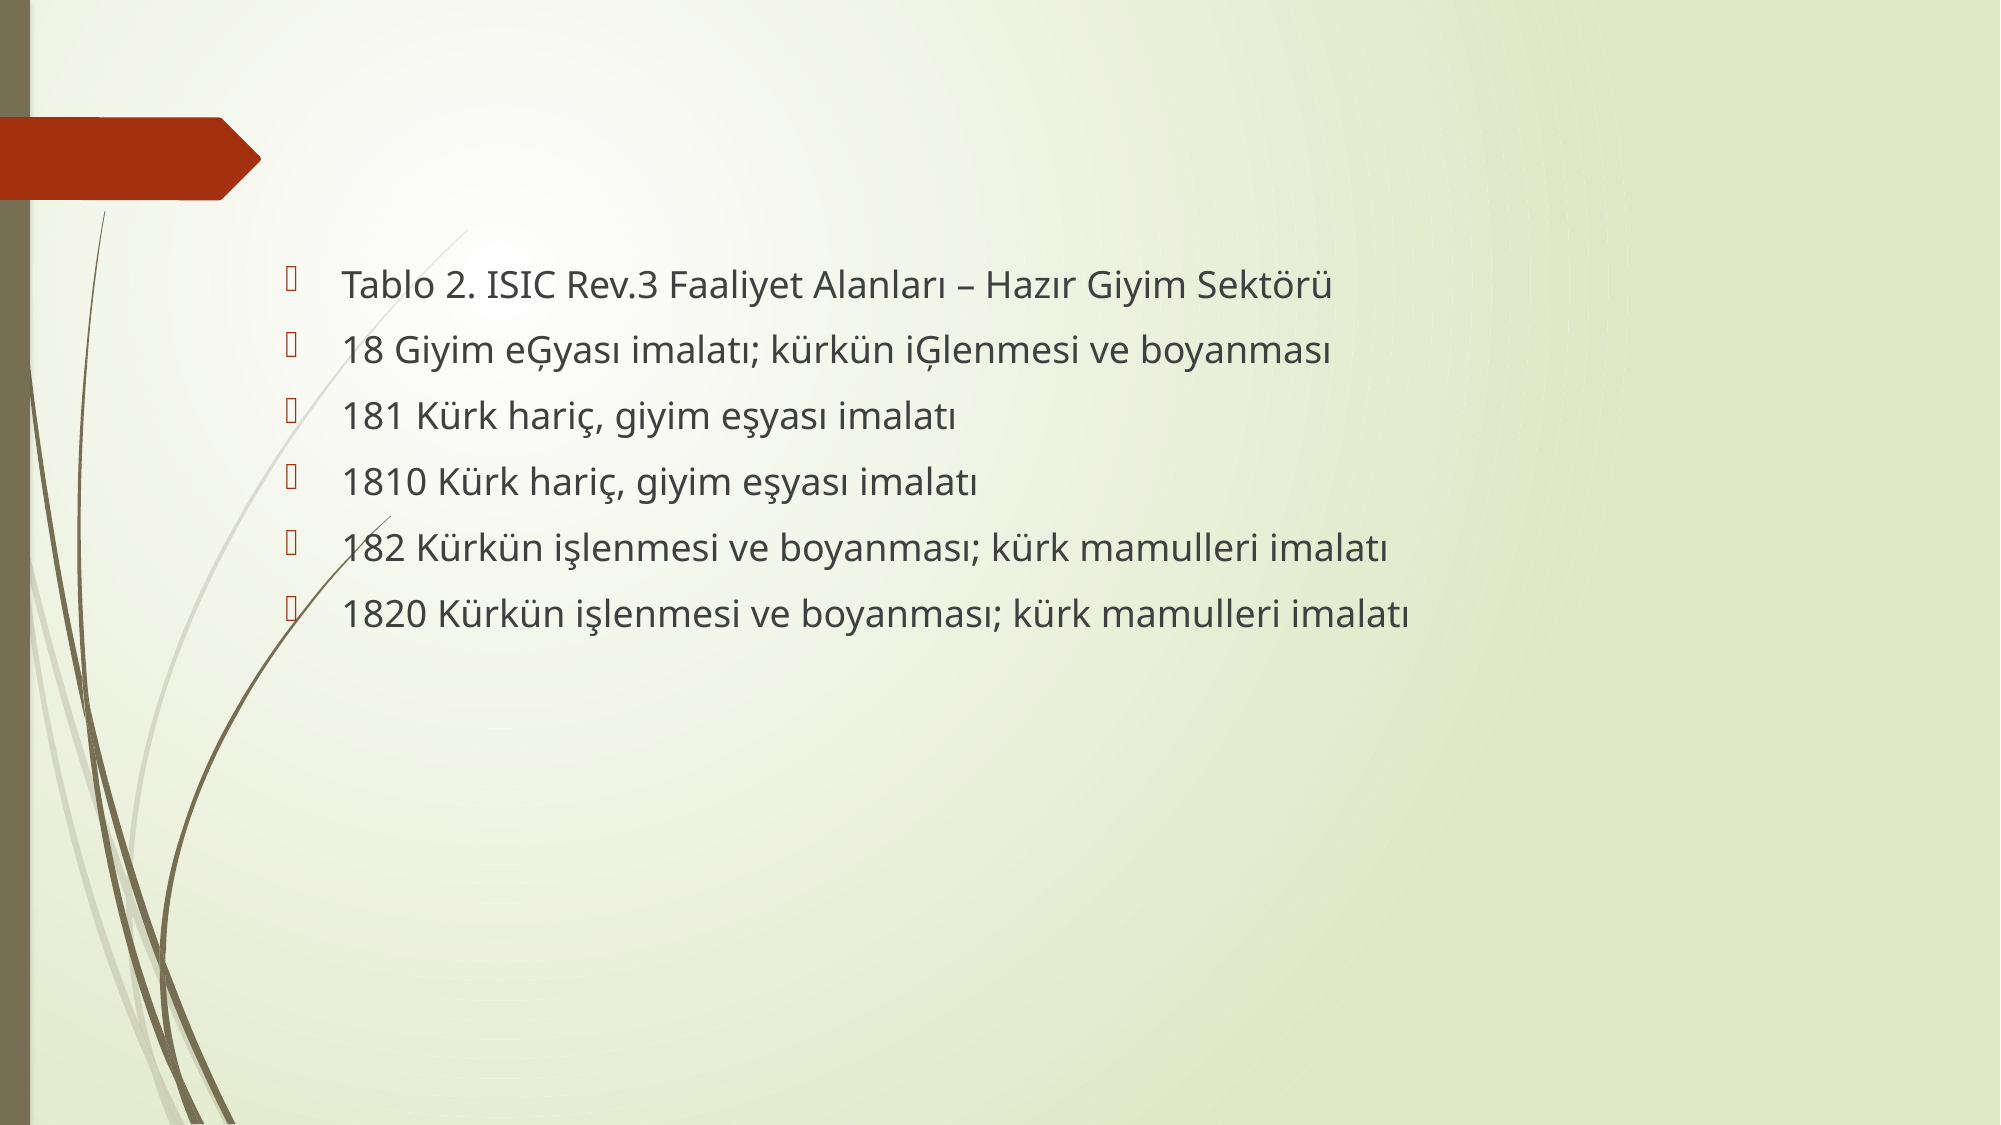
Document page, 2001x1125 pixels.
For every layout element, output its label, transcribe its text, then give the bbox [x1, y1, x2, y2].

list Tablo 2. ISIC Rev.3 Faaliyet Alanları – Hazır Giyim Sektörü 18 Giyim eĢyası imalatı; kürkün iĢlenmesi ve boyanması 181 Kürk hariç, giyim eşyası imalatı 1810 Kürk hariç, giyim eşyası imalatı 182 Kürkün işlenmesi ve boyanması; kürk mamulleri imalatı 1820 Kürkün işlenmesi ve boyanması; kürk mamulleri imalatı [270, 253, 1733, 873]
